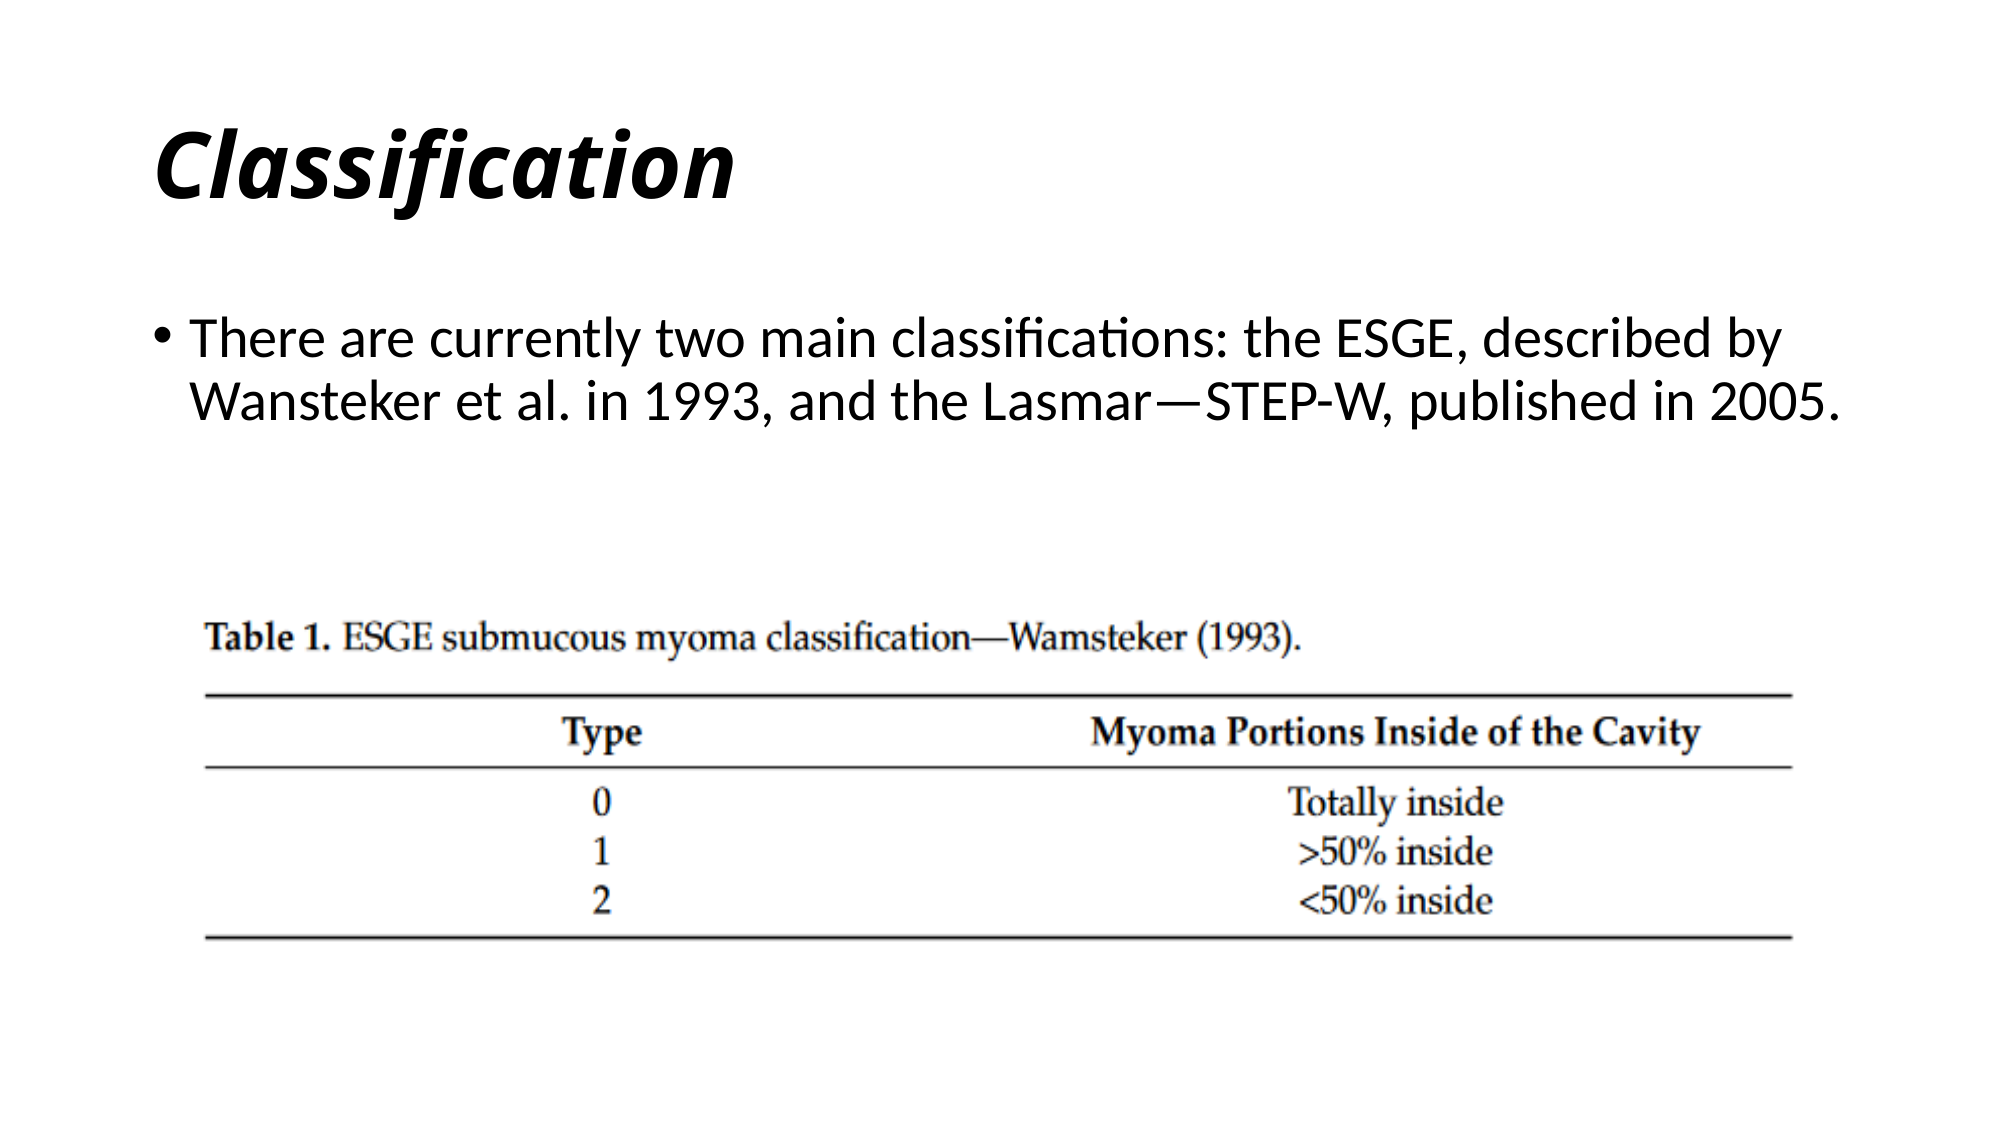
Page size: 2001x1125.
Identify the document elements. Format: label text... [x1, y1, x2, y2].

title Classification [137, 59, 1863, 278]
list There are currently two main classifications: the ESGE, described by Wansteker et al. in 1993, and the Lasmar—STEP-W, published in 2005. [137, 299, 1863, 1014]
picture [196, 603, 1836, 991]
